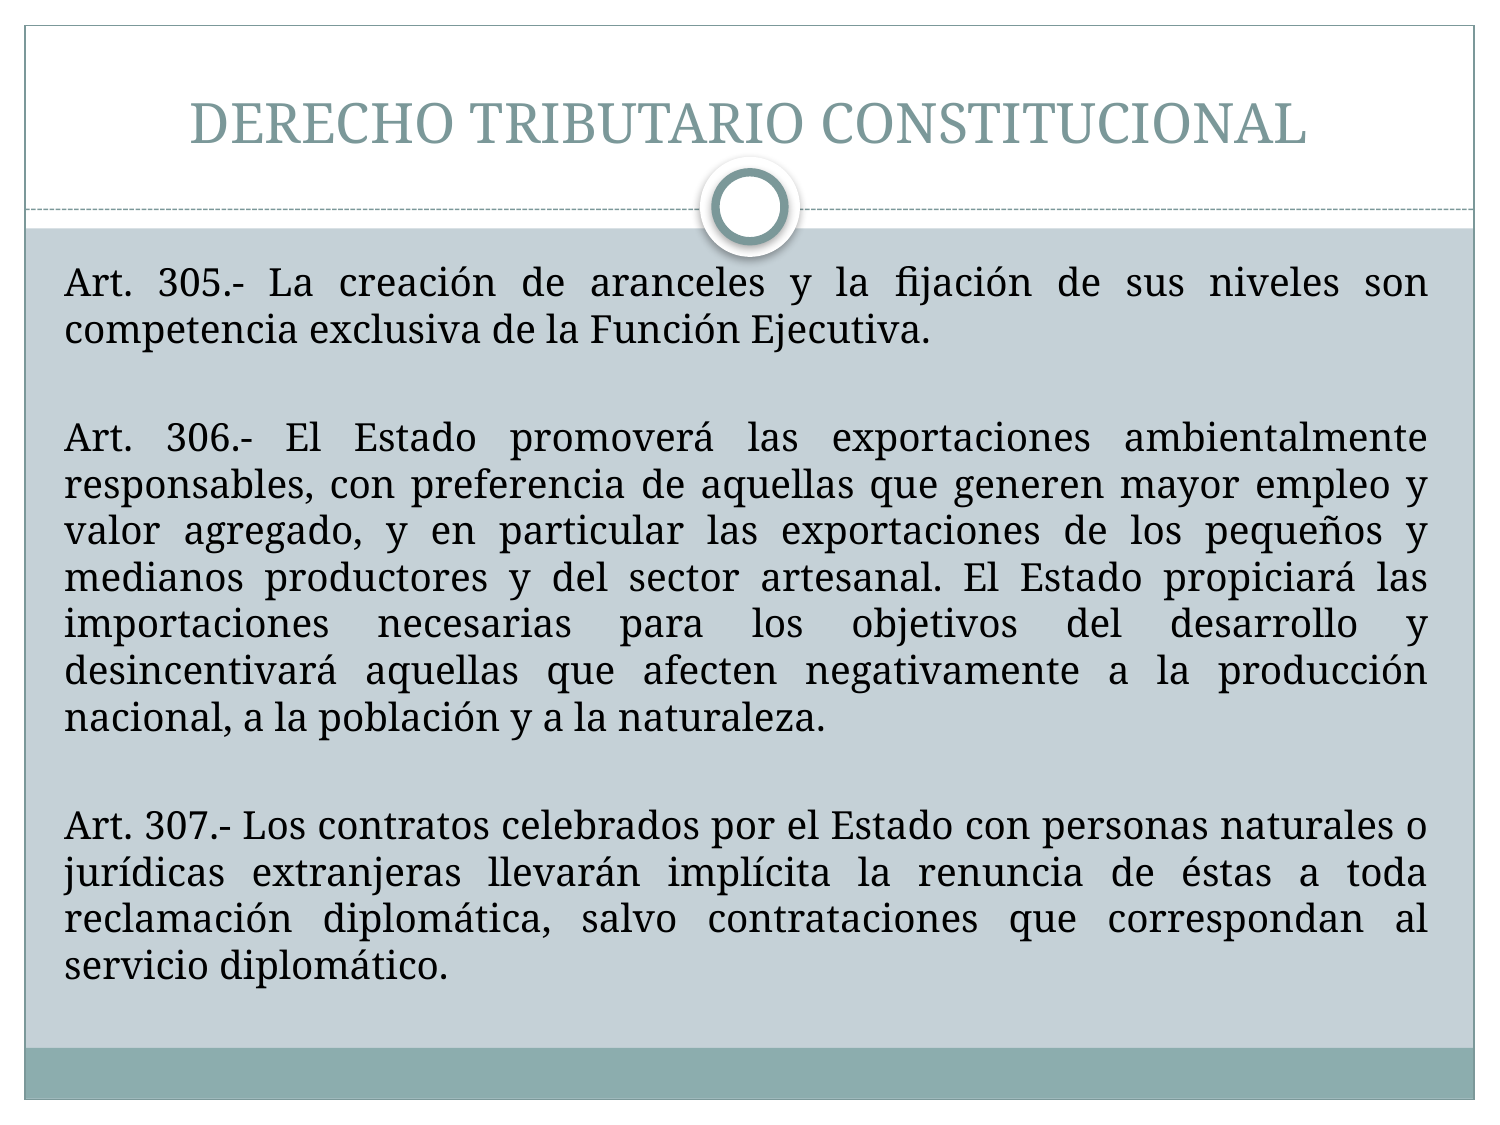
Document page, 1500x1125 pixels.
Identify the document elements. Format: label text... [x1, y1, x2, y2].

title DERECHO TRIBUTARIO CONSTITUCIONAL [49, 37, 1450, 162]
list Art. 305.- La creación de aranceles y la ﬁjación de sus niveles son competencia exclusiva de la Función Ejecutiva. Art. 306.- El Estado promoverá las exportaciones ambientalmente responsables, con preferencia de aquellas que generen mayor empleo y valor agregado, y en particular las exportaciones de los pequeños y medianos productores y del sector artesanal. El Estado propiciará las importaciones necesarias para los objetivos del desarrollo y desincentivará aquellas que afecten negativamente a la producción nacional, a la población y a la naturaleza. Art. 307.- Los contratos celebrados por el Estado con personas naturales o jurídicas extranjeras llevarán implícita la renuncia de éstas a toda reclamación diplomática, salvo contrataciones que correspondan al servicio diplomático. [49, 250, 1445, 1001]
